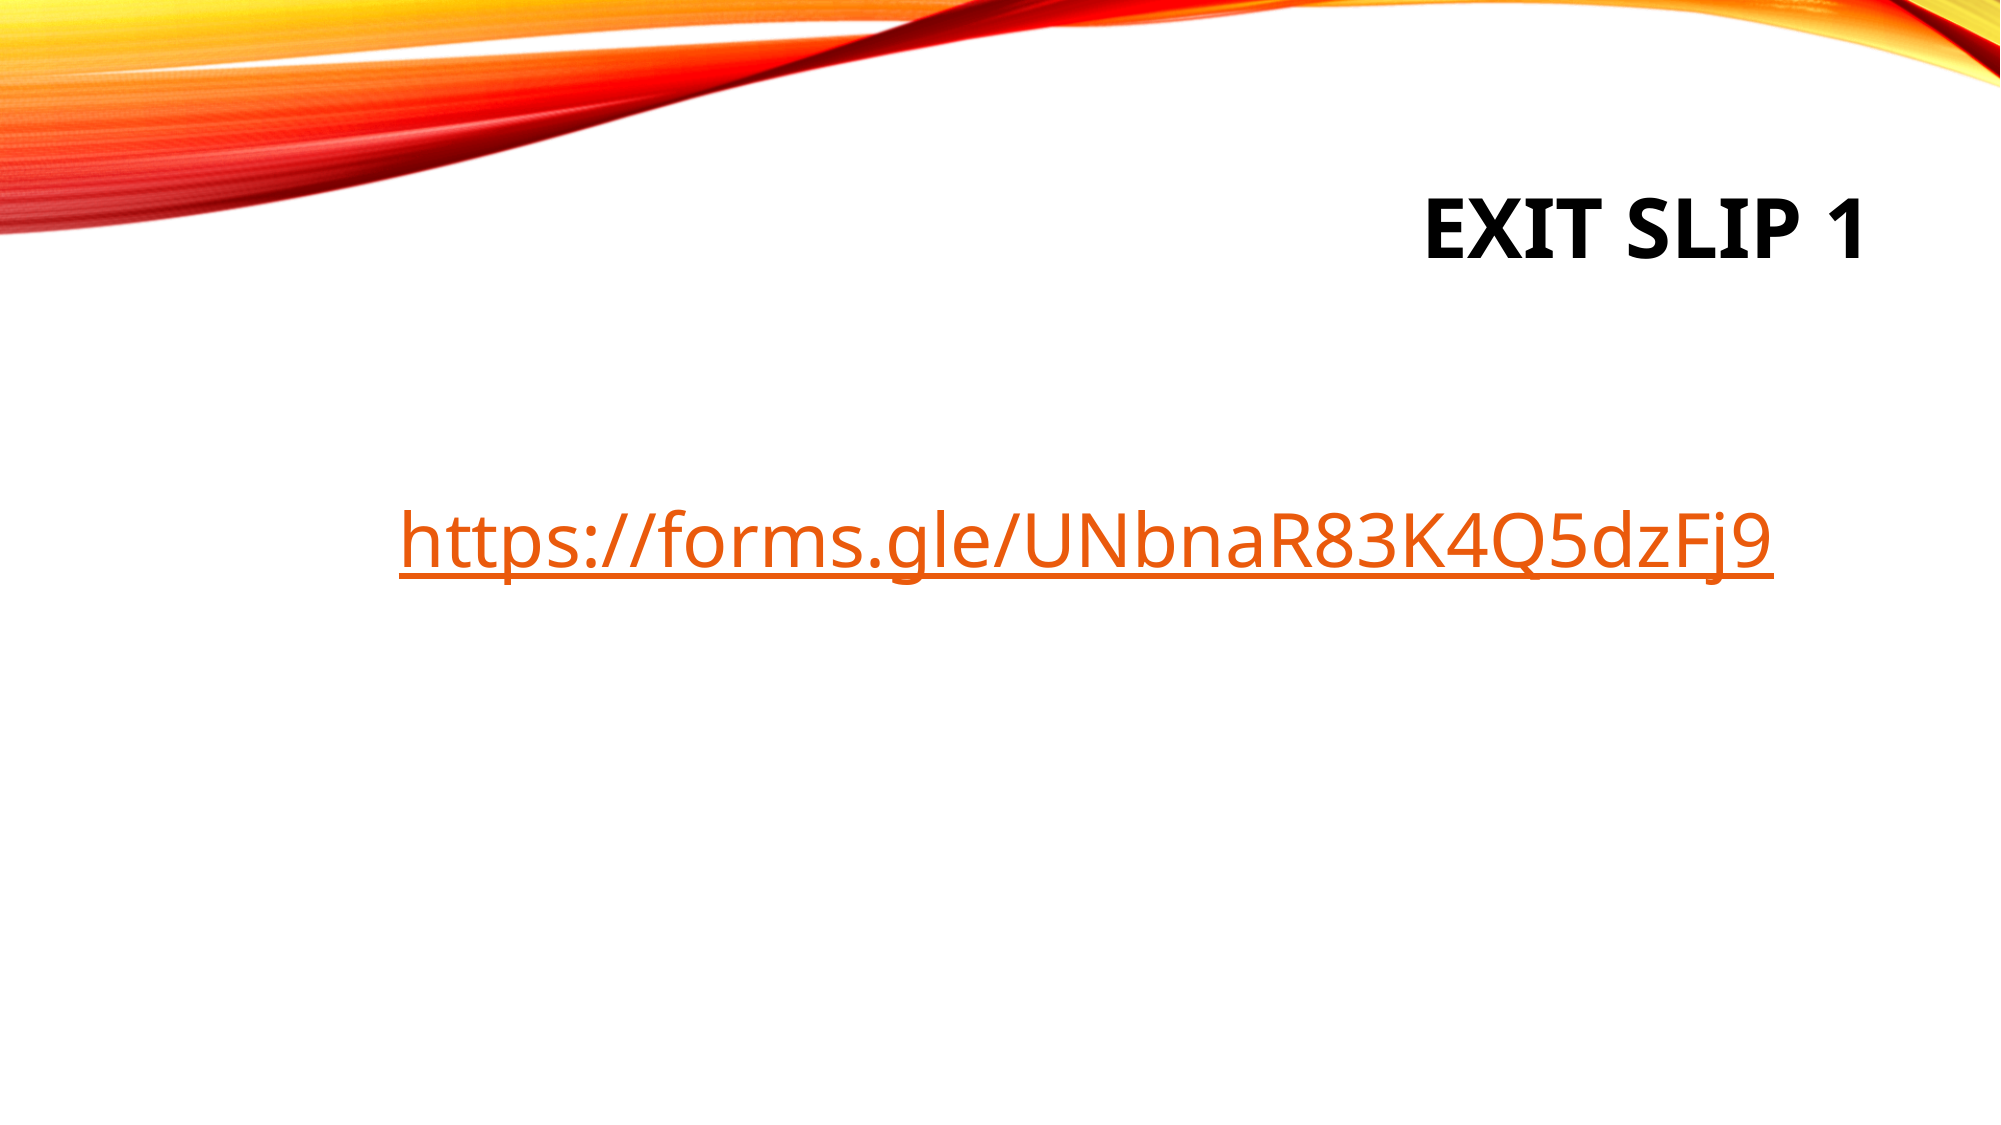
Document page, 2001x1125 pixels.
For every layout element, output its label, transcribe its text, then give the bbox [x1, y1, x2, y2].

picture [0, 0, 2000, 237]
text_box https://forms.gle/UNbnaR83K4Q5dzFj9 [383, 485, 1790, 648]
title Exit slip 1 [474, 125, 1888, 338]
